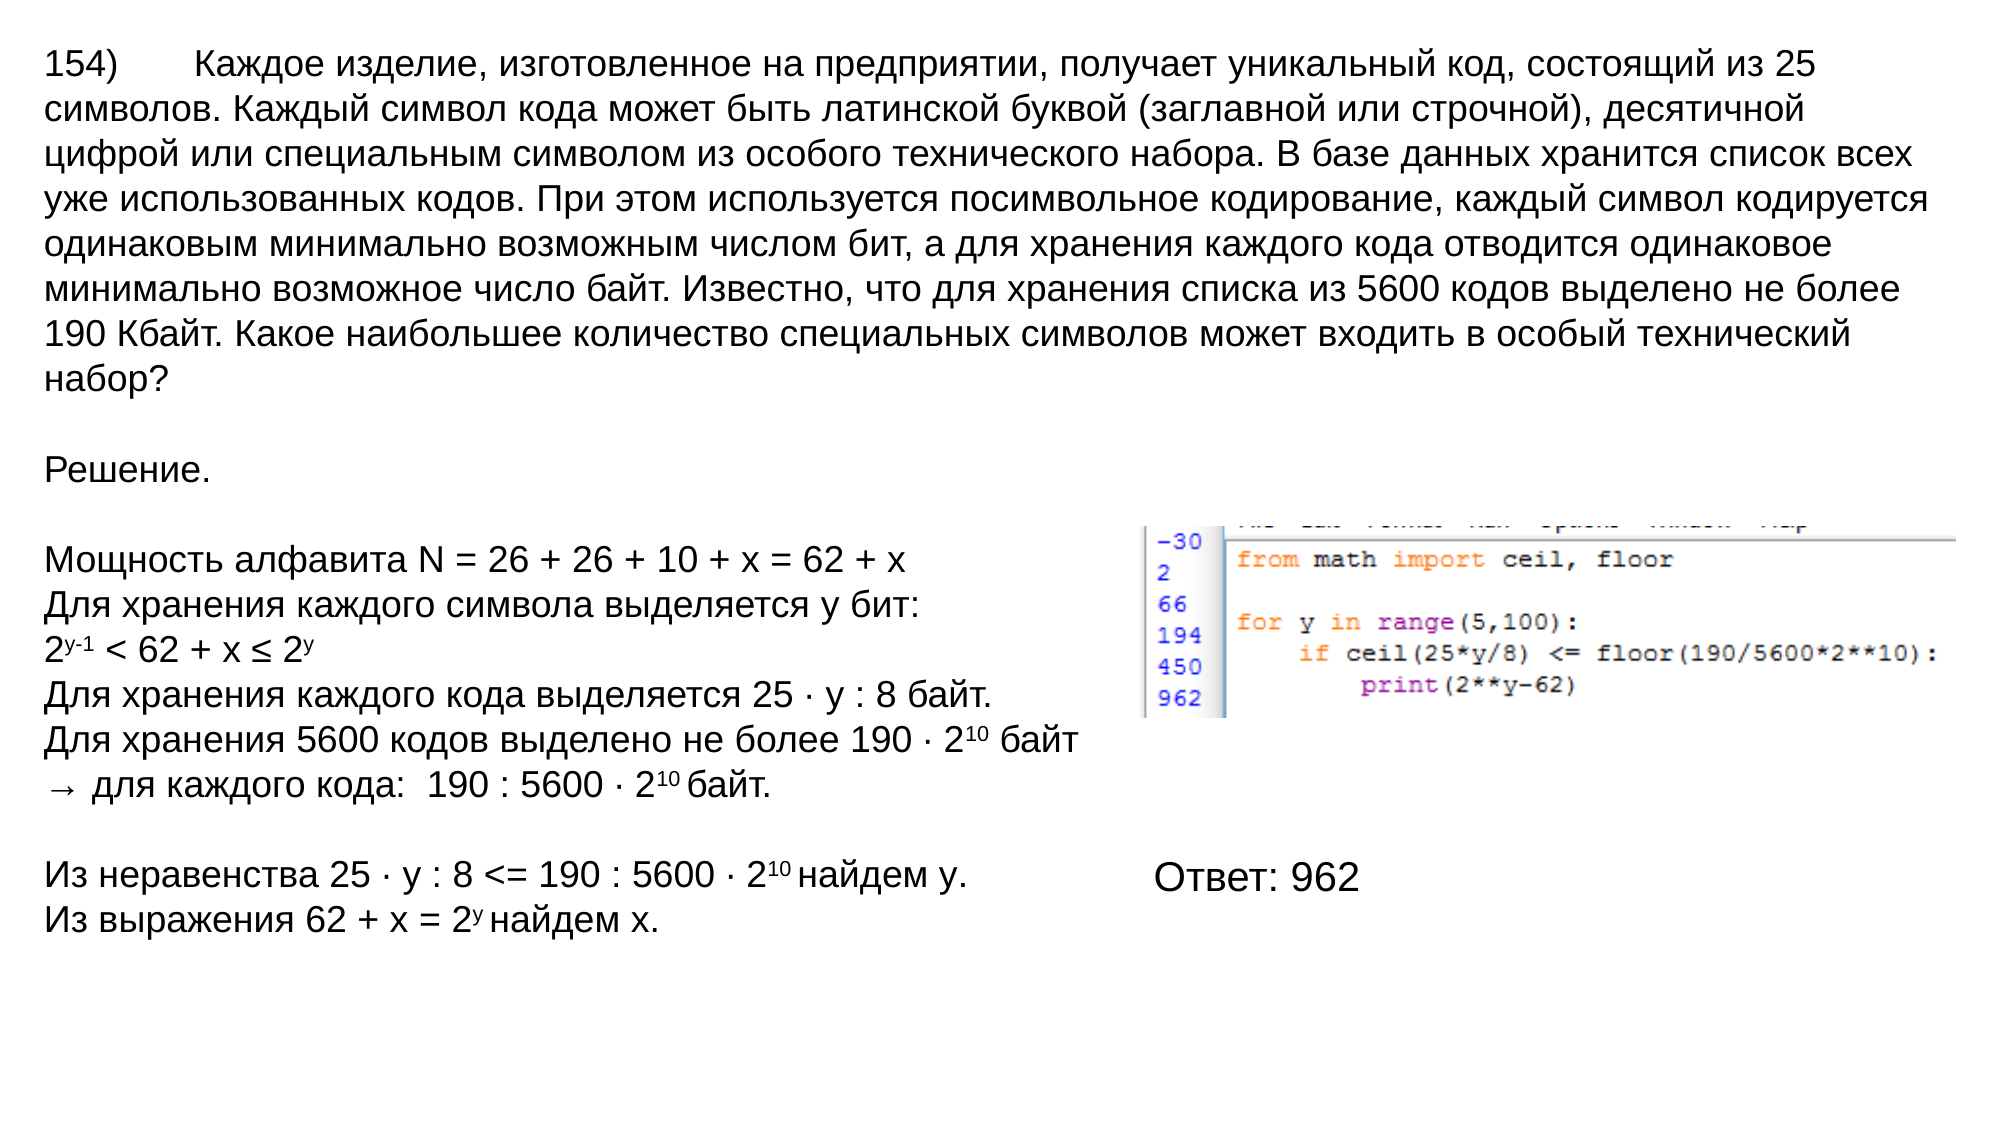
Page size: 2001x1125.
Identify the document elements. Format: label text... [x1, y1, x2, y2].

text_box Решение. Мощность алфавита N = 26 + 26 + 10 + x = 62 + x Для хранения каждого символа выделяется y бит: 2y-1 < 62 + x ≤ 2y Для хранения каждого кода выделяется 25 ∙ y : 8 байт. Для хранения 5600 кодов выделено не более 190 ∙ 210 байт → для каждого кода: 190 : 5600 ∙ 210 байт. Из неравенства 25 ∙ y : 8 <= 190 : 5600 ∙ 210 найдем y. Из выражения 62 + x = 2y найдем x. [29, 437, 1138, 948]
text_box Ответ: 962 [1138, 842, 1376, 907]
picture [1137, 525, 1956, 718]
text_box 154) Каждое изделие, изготовленное на предприятии, получает уникальный код, состоящий из 25 символов. Каждый символ кода может быть латинской буквой (заглавной или строчной), десятичной цифрой или специальным символом из особого технического набора. В базе данных хранится список всех уже использованных кодов. При этом используется посимвольное кодирование, каждый символ кодируется одинаковым минимально возможным числом бит, а для хранения каждого кода отводится одинаковое минимально возможное число байт. Известно, что для хранения списка из 5600 кодов выделено не более 190 Кбайт. Какое наибольшее количество специальных символов может входить в особый технический набор? [29, 31, 1957, 407]
